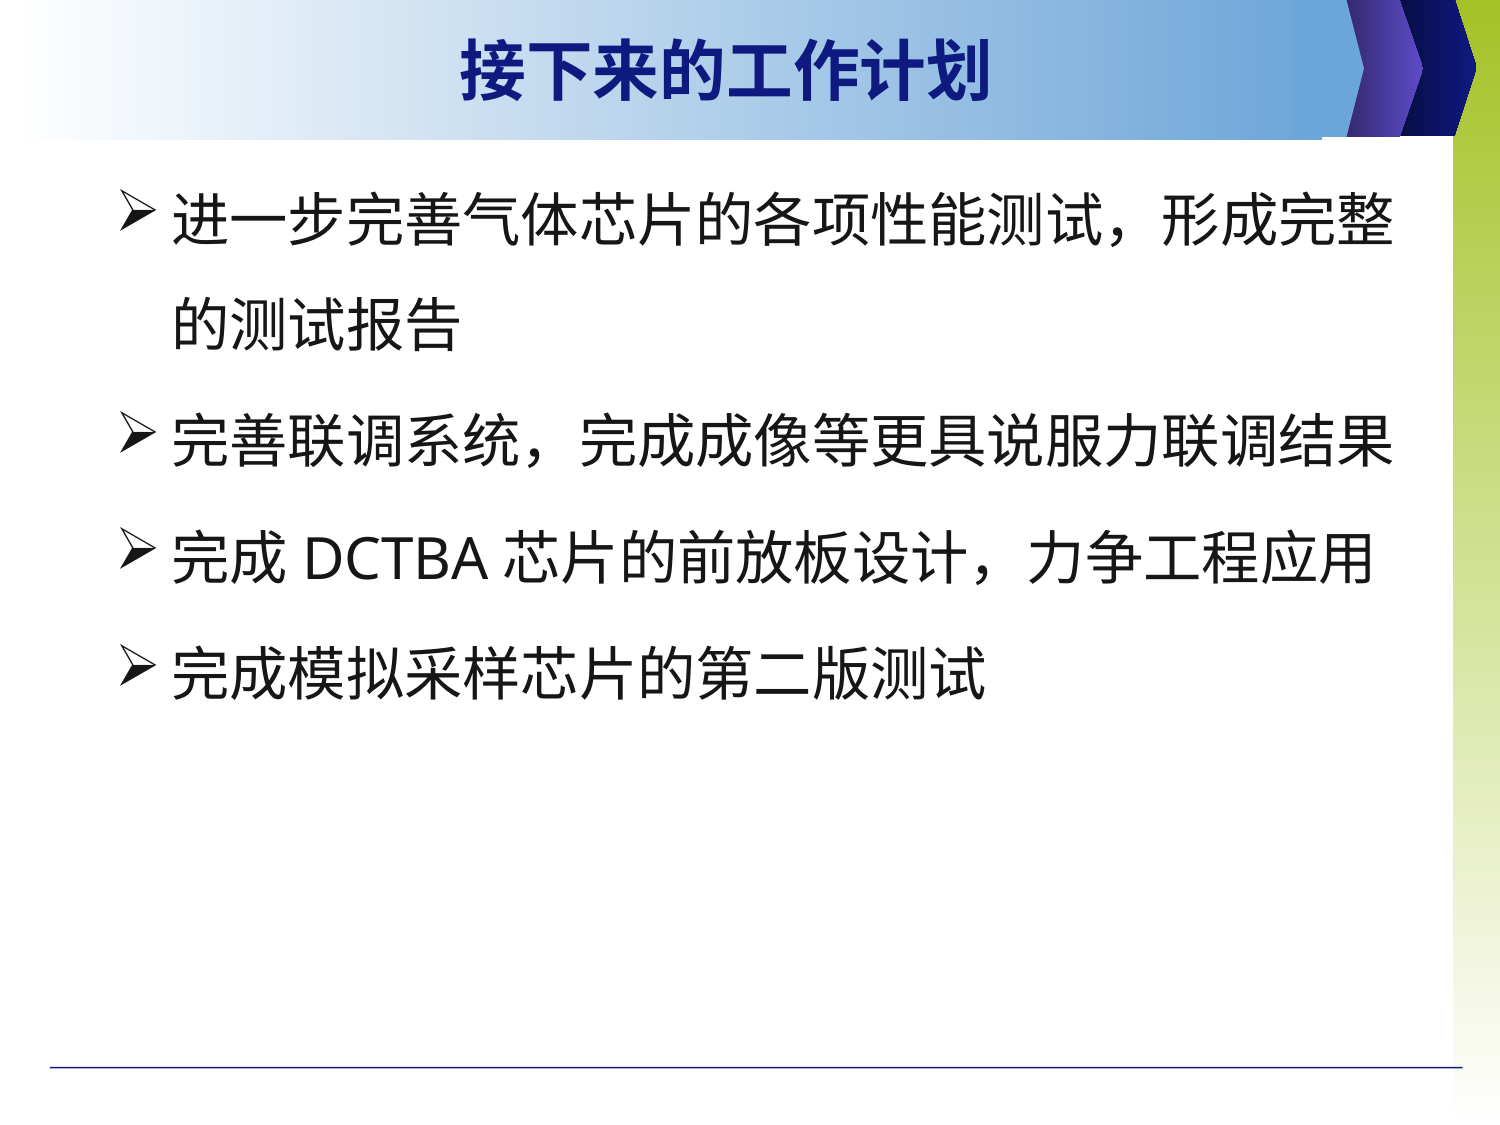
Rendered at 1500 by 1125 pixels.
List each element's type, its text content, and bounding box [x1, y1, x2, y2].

title 接下来的工作计划 [100, 19, 1353, 119]
list 进一步完善气体芯片的各项性能测试，形成完整的测试报告 完善联调系统，完成成像等更具说服力联调结果 完成DCTBA芯片的前放板设计，力争工程应用 完成模拟采样芯片的第二版测试 [100, 140, 1425, 1006]
